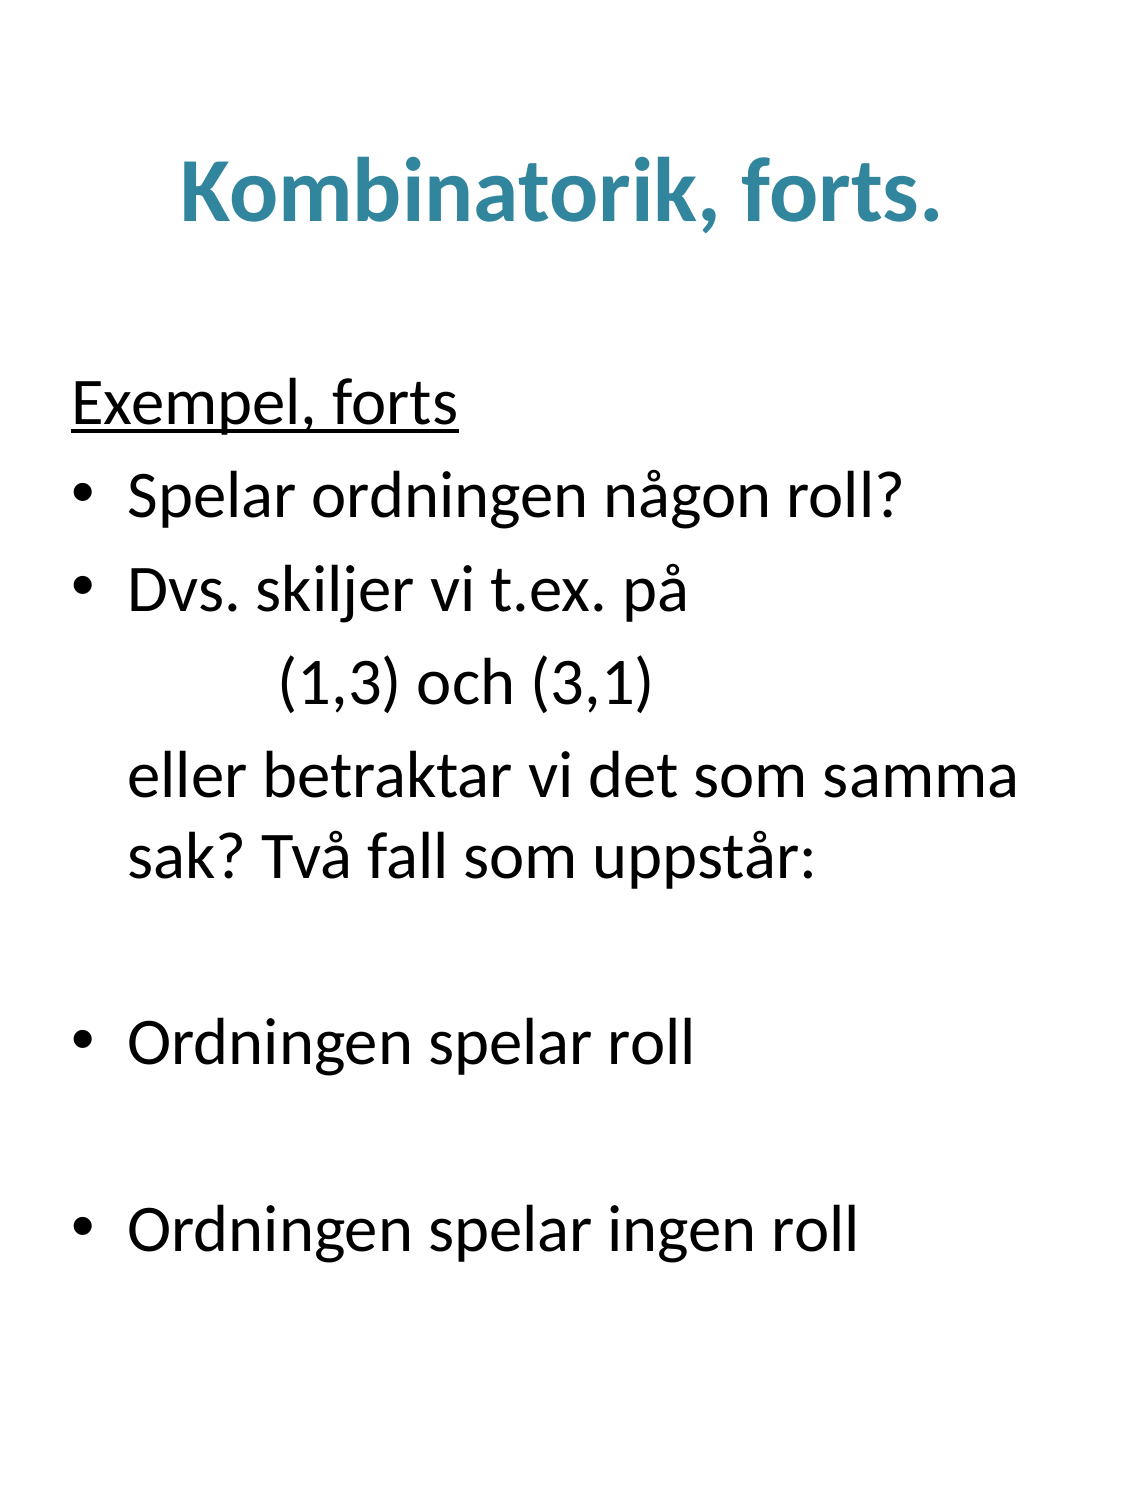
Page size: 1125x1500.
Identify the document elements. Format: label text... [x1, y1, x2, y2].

title Kombinatorik, forts. [56, 60, 1069, 310]
list Exempel, forts Spelar ordningen någon roll? Dvs. skiljer vi t.ex. på (1,3) och (3,1) eller betraktar vi det som samma sak? Två fall som uppstår: Ordningen spelar roll Ordningen spelar ingen roll [56, 350, 1069, 1428]
